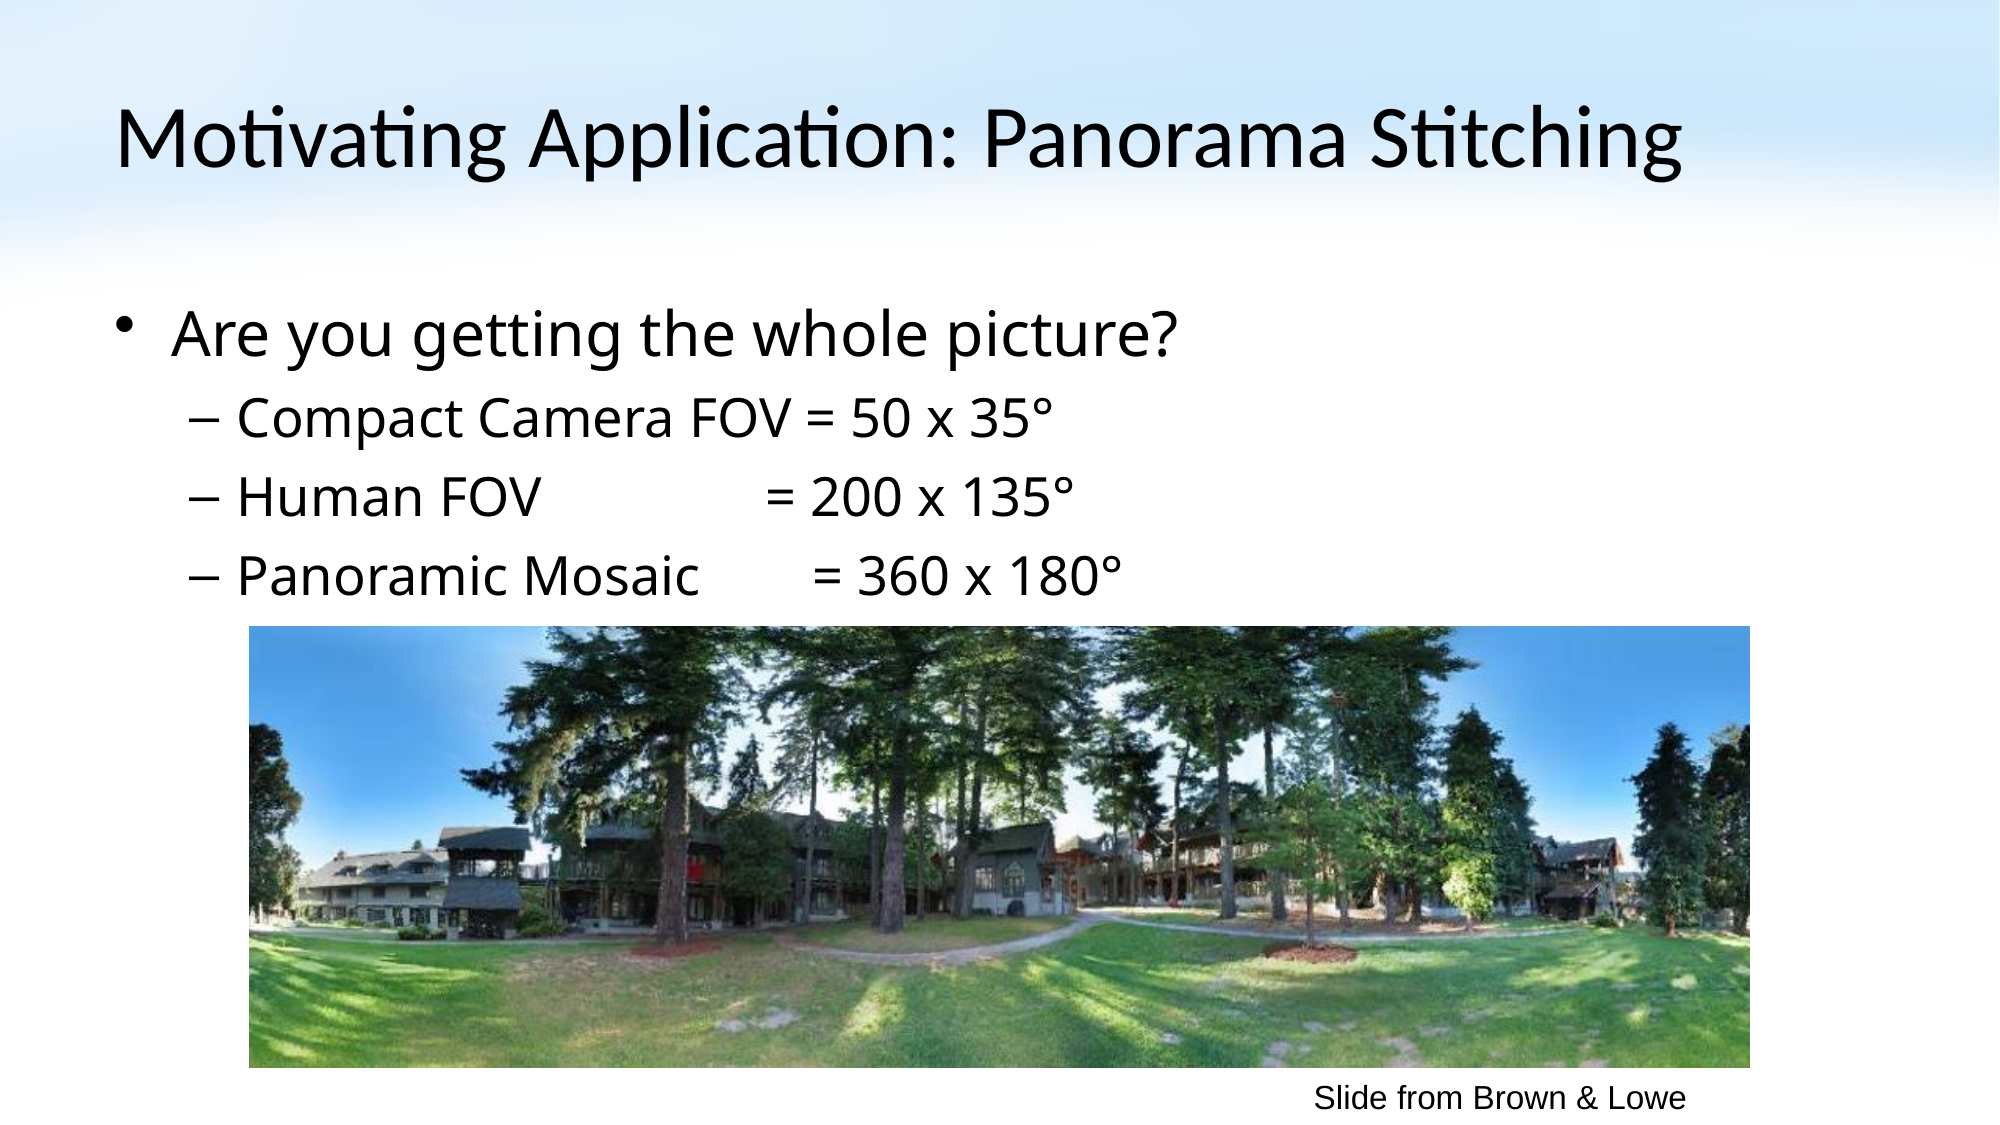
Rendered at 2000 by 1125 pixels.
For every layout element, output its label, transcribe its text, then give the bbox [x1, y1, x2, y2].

title Motivating Application: Panorama Stitching [99, 37, 1963, 226]
picture [0, 0, 2000, 1125]
list Are you getting the whole picture? Compact Camera FOV = 50 x 35° Human FOV = 200 x 135° Panoramic Mosaic = 360 x 180° [99, 282, 1900, 1026]
text_box Slide from Brown & Lowe [1298, 1077, 1703, 1124]
